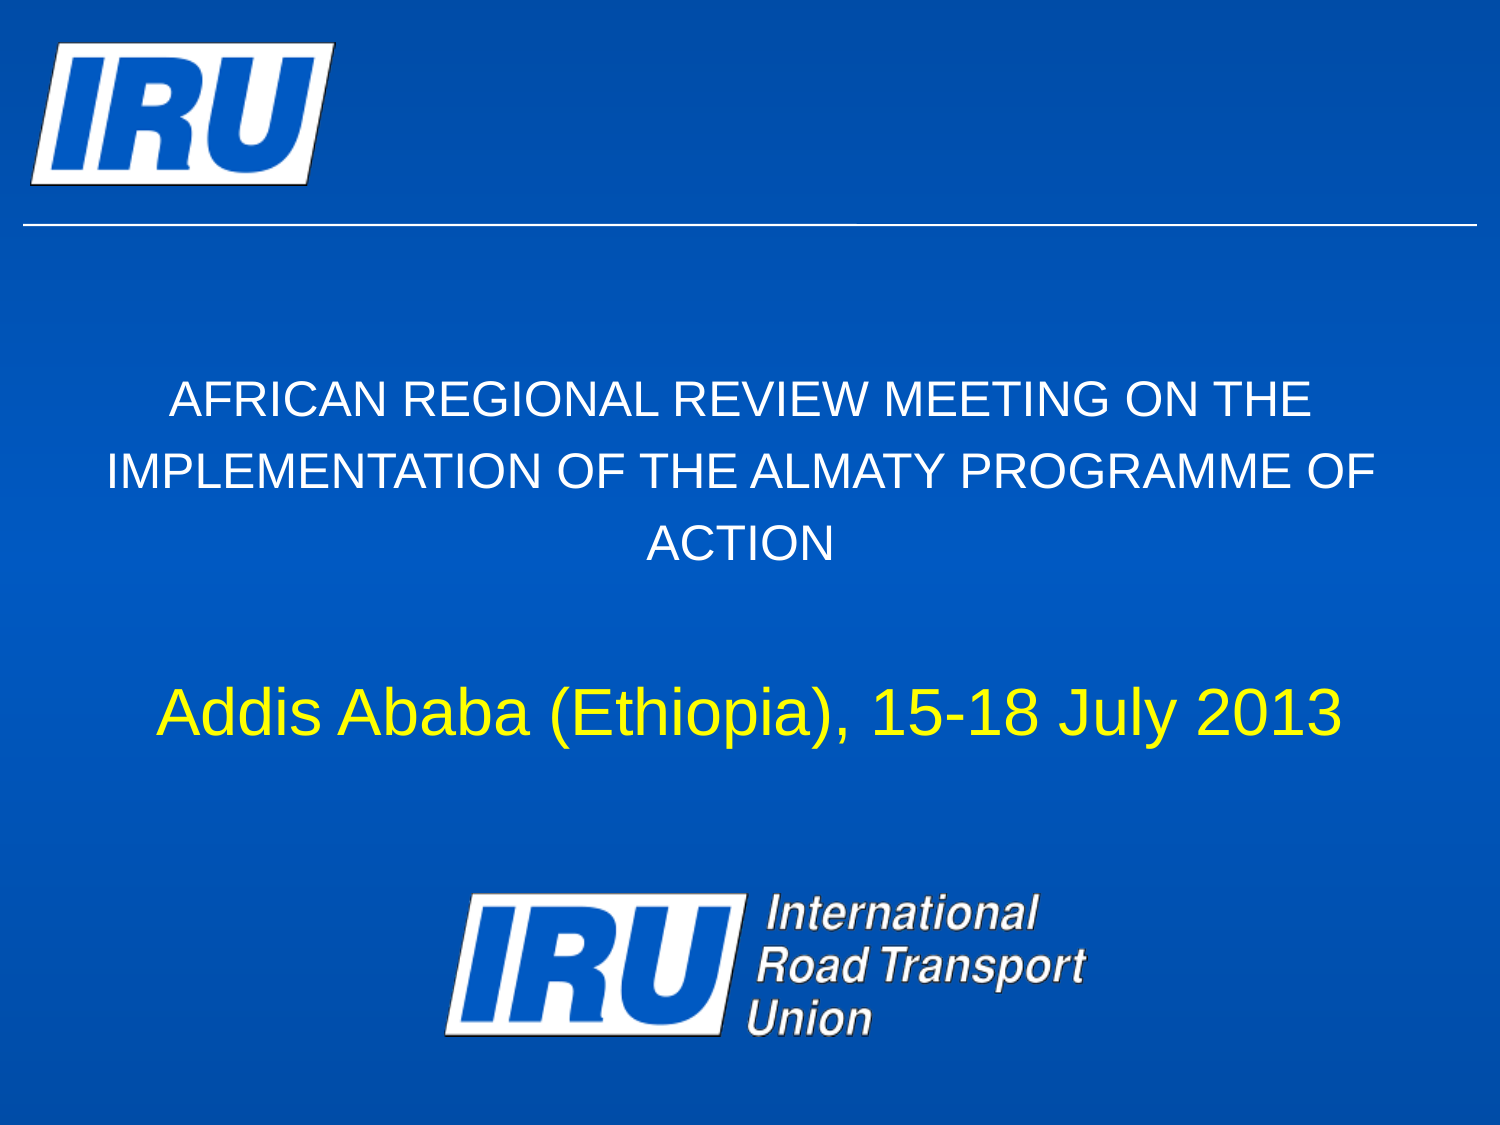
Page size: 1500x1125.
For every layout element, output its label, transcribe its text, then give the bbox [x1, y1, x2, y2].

picture [30, 42, 336, 186]
picture [444, 892, 1088, 1037]
text_box Addis Ababa (Ethiopia), 15-18 July 2013 [141, 657, 1360, 756]
title AFRICAN REGIONAL REVIEW MEETING ON THE IMPLEMENTATION OF THE ALMATY PROGRAMME OF ACTION [64, 314, 1418, 611]
